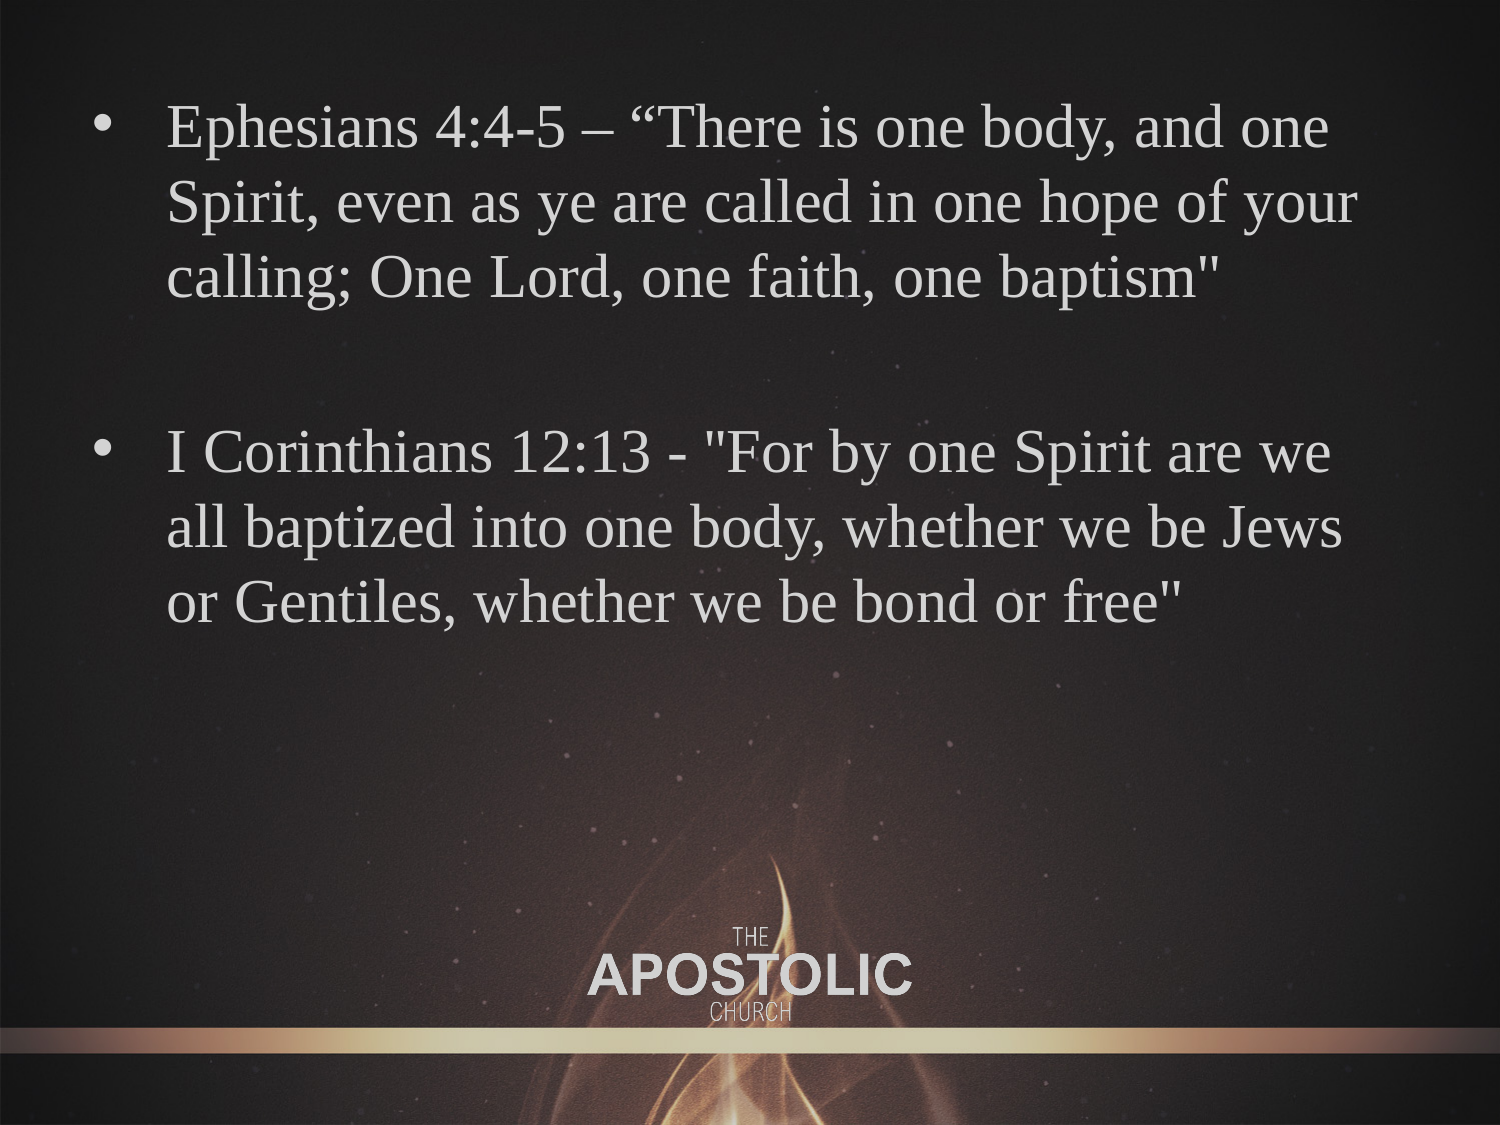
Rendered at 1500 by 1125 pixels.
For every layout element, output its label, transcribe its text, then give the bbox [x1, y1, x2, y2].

list Ephesians 4:4-5 – “There is one body, and one Spirit, even as ye are called in one hope of your calling; One Lord, one faith, one baptism" I Corinthians 12:13 - ''For by one Spirit are we all baptized into one body, whether we be Jews or Gentiles, whether we be bond or free" [76, 77, 1424, 943]
picture [0, 0, 1500, 1125]
